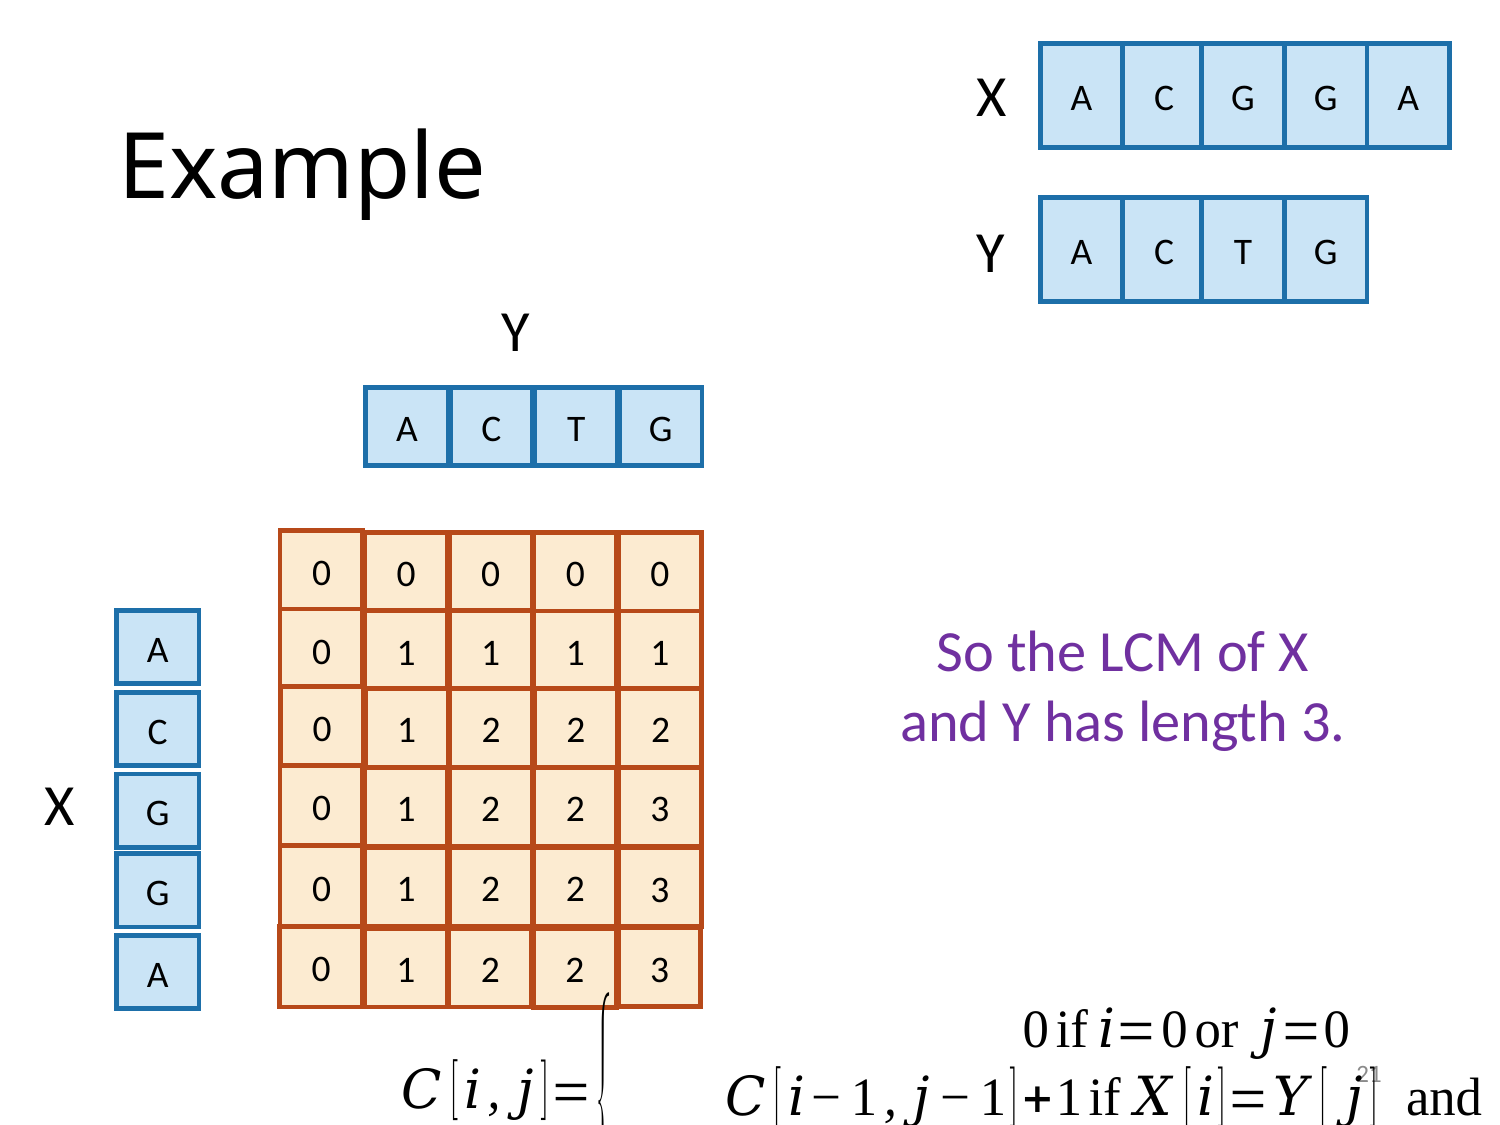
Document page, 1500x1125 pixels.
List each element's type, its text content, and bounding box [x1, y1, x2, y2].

text_box X [961, 51, 1051, 136]
text_box G [1201, 43, 1283, 149]
text_box C [449, 386, 534, 466]
slide_number 21 [1059, 1042, 1397, 1103]
text_box G [1283, 43, 1366, 149]
text_box T [1201, 197, 1283, 302]
text_box G [618, 386, 703, 466]
text_box A [1039, 197, 1122, 302]
text_box G [1283, 197, 1368, 302]
text_box C [1122, 43, 1201, 149]
text_box Y [961, 206, 1051, 292]
text_box So the LCM of X and Y has length 3. [877, 605, 1368, 761]
text_box T [534, 386, 618, 466]
text_box A [115, 609, 200, 685]
text_box A [1039, 43, 1122, 149]
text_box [279, 530, 702, 1008]
text_box A [115, 934, 200, 1010]
text_box C [115, 691, 200, 767]
text_box A [365, 386, 449, 466]
text_box X [29, 759, 119, 845]
text_box A [1366, 43, 1451, 149]
text_box G [115, 773, 200, 848]
text_box C [1122, 197, 1201, 302]
text_box Y [486, 285, 577, 371]
text_box G [115, 852, 200, 928]
title Example [103, 59, 1397, 278]
